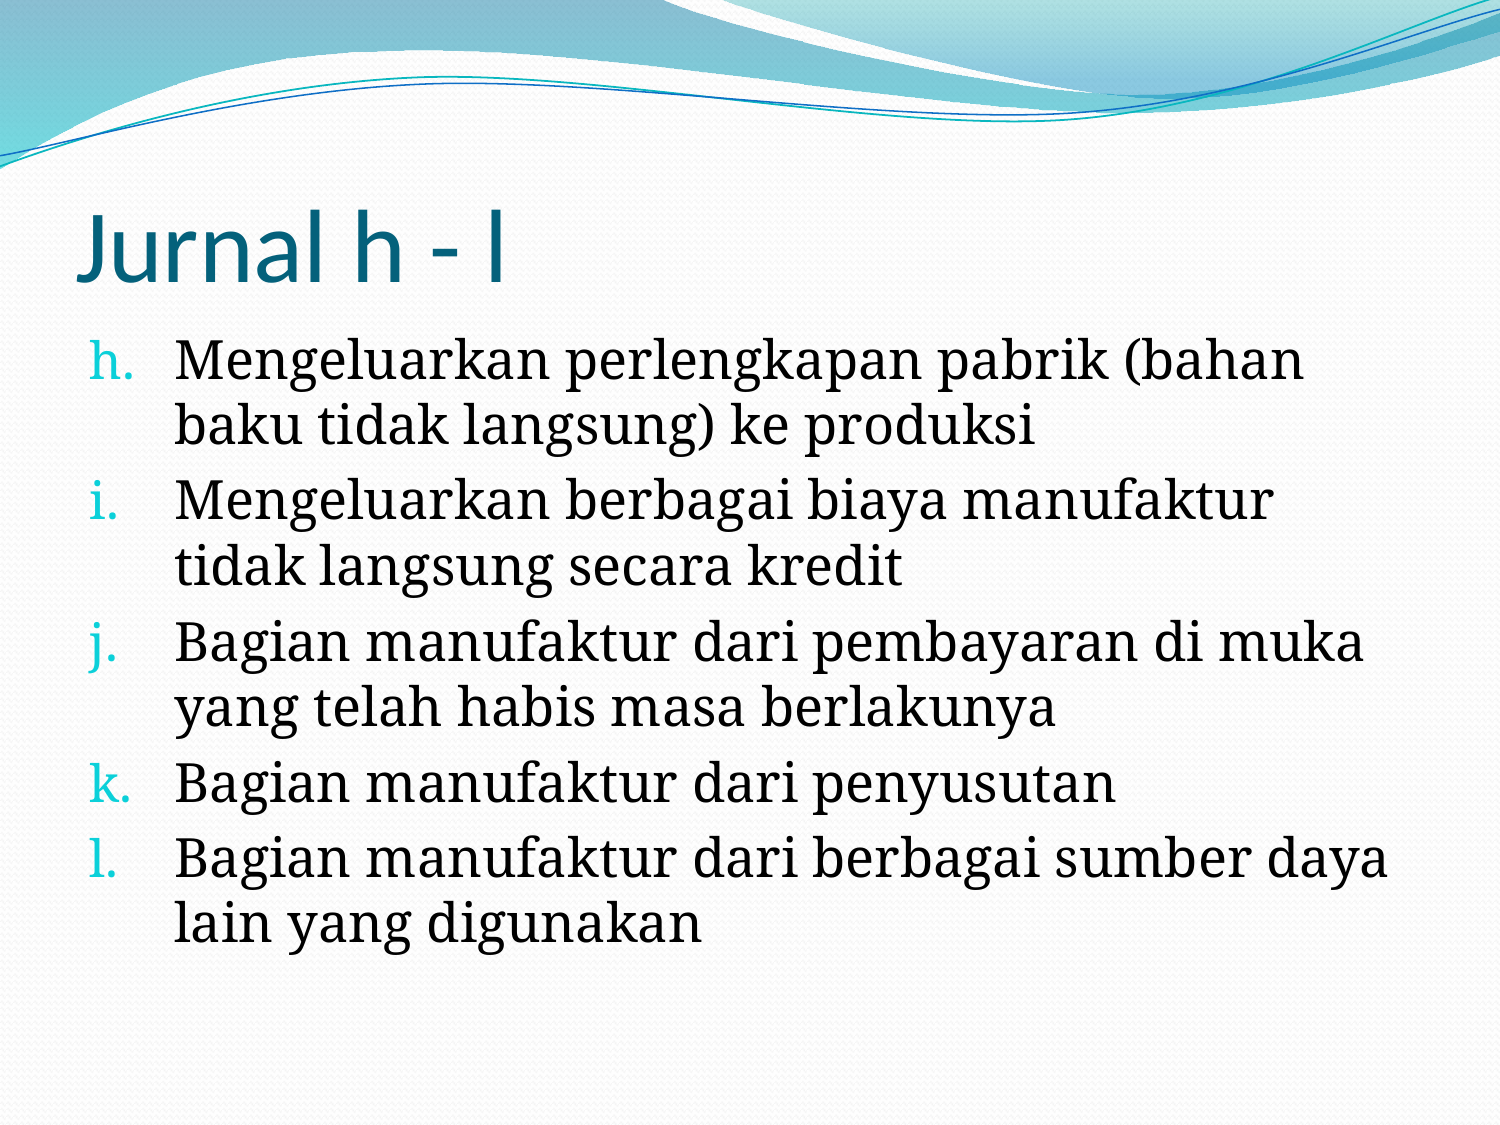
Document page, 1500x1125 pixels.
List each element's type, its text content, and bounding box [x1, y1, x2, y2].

title Jurnal h - l [75, 115, 1425, 303]
list Mengeluarkan perlengkapan pabrik (bahan baku tidak langsung) ke produksi Mengeluarkan berbagai biaya manufaktur tidak langsung secara kredit Bagian manufaktur dari pembayaran di muka yang telah habis masa berlakunya Bagian manufaktur dari penyusutan Bagian manufaktur dari berbagai sumber daya lain yang digunakan [75, 317, 1425, 1038]
